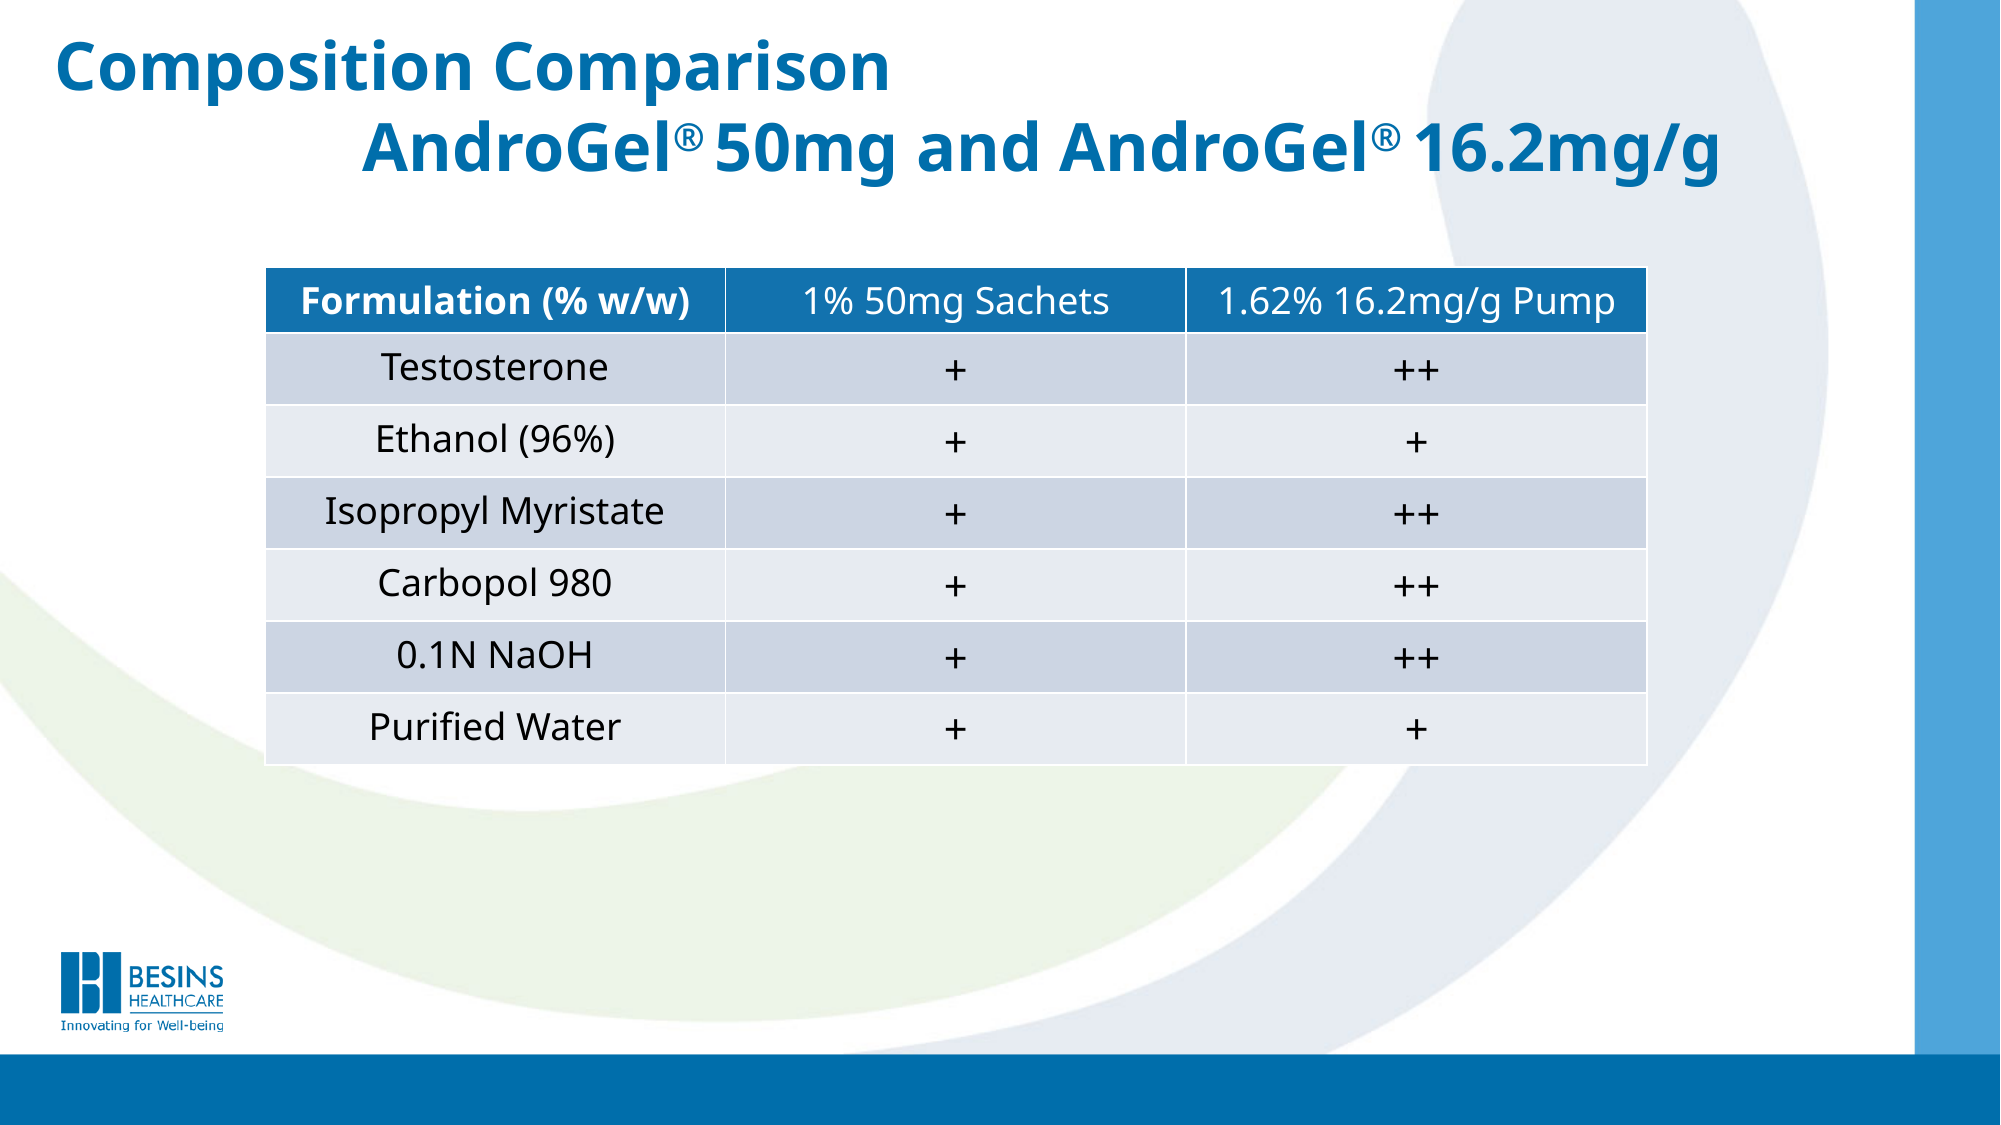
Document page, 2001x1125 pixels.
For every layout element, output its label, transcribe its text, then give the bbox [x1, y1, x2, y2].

table_cell + [1187, 694, 1646, 764]
table_cell + [726, 622, 1185, 692]
table_cell Ethanol (96%) [266, 406, 725, 476]
table_cell Isopropyl Myristate [266, 478, 725, 548]
table_cell + [726, 406, 1185, 476]
table_cell ++ [1187, 622, 1646, 692]
table_cell + [726, 550, 1185, 620]
table_cell + [726, 334, 1185, 404]
table_cell + [1187, 406, 1646, 476]
table_cell ++ [1187, 478, 1646, 548]
table_cell 0.1N NaOH [266, 622, 725, 692]
table_cell ++ [1187, 334, 1646, 404]
picture [0, 0, 2000, 1125]
table_cell Purified Water [266, 694, 725, 764]
table_header 1.62% 16.2mg/g Pump [1187, 268, 1646, 332]
table_cell + [726, 478, 1185, 548]
table_header 1% 50mg Sachets [726, 268, 1185, 332]
table_cell ++ [1187, 550, 1646, 620]
table_cell Testosterone [266, 334, 725, 404]
text_box Composition Comparison AndroGel® 50mg and AndroGel® 16.2mg/g [35, 12, 1879, 200]
table_header Formulation (% w/w) [266, 268, 725, 332]
table_cell + [726, 694, 1185, 764]
table_cell Carbopol 980 [266, 550, 725, 620]
